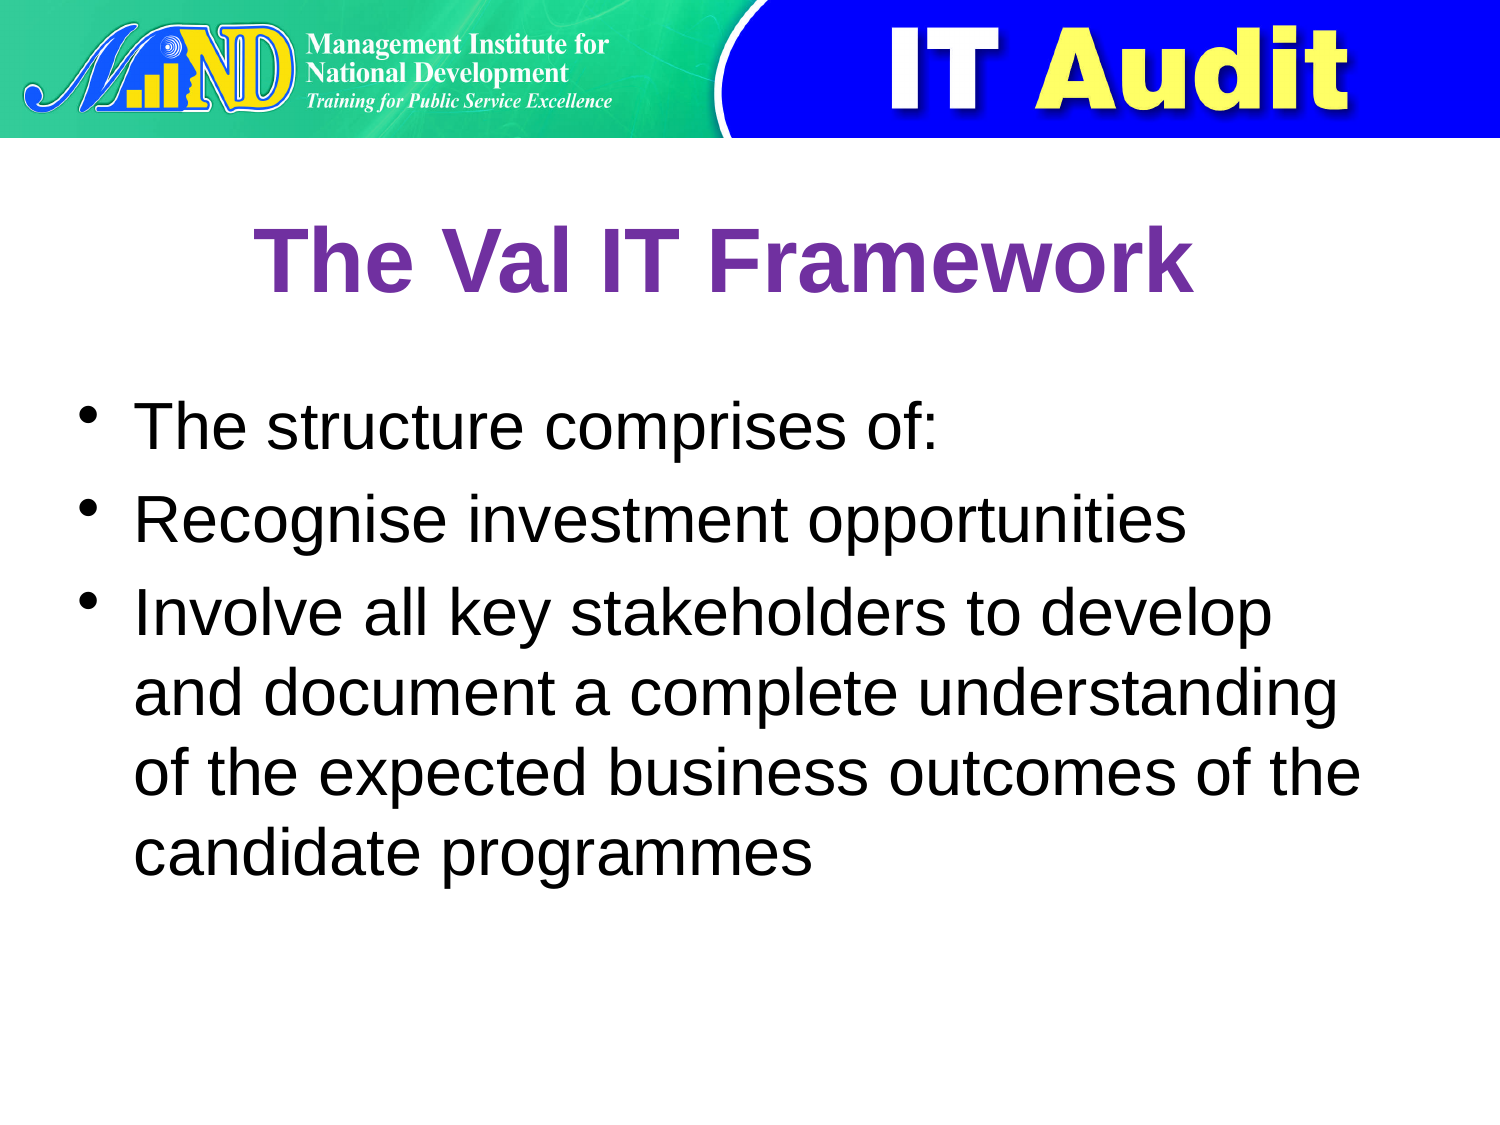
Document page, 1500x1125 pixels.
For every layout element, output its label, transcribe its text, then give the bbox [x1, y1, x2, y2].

picture [0, 0, 1500, 138]
list The structure comprises of: Recognise investment opportunities Involve all key stakeholders to develop and document a complete understanding of the expected business outcomes of the candidate programmes [62, 375, 1413, 1093]
title The Val IT Framework [62, 187, 1413, 325]
